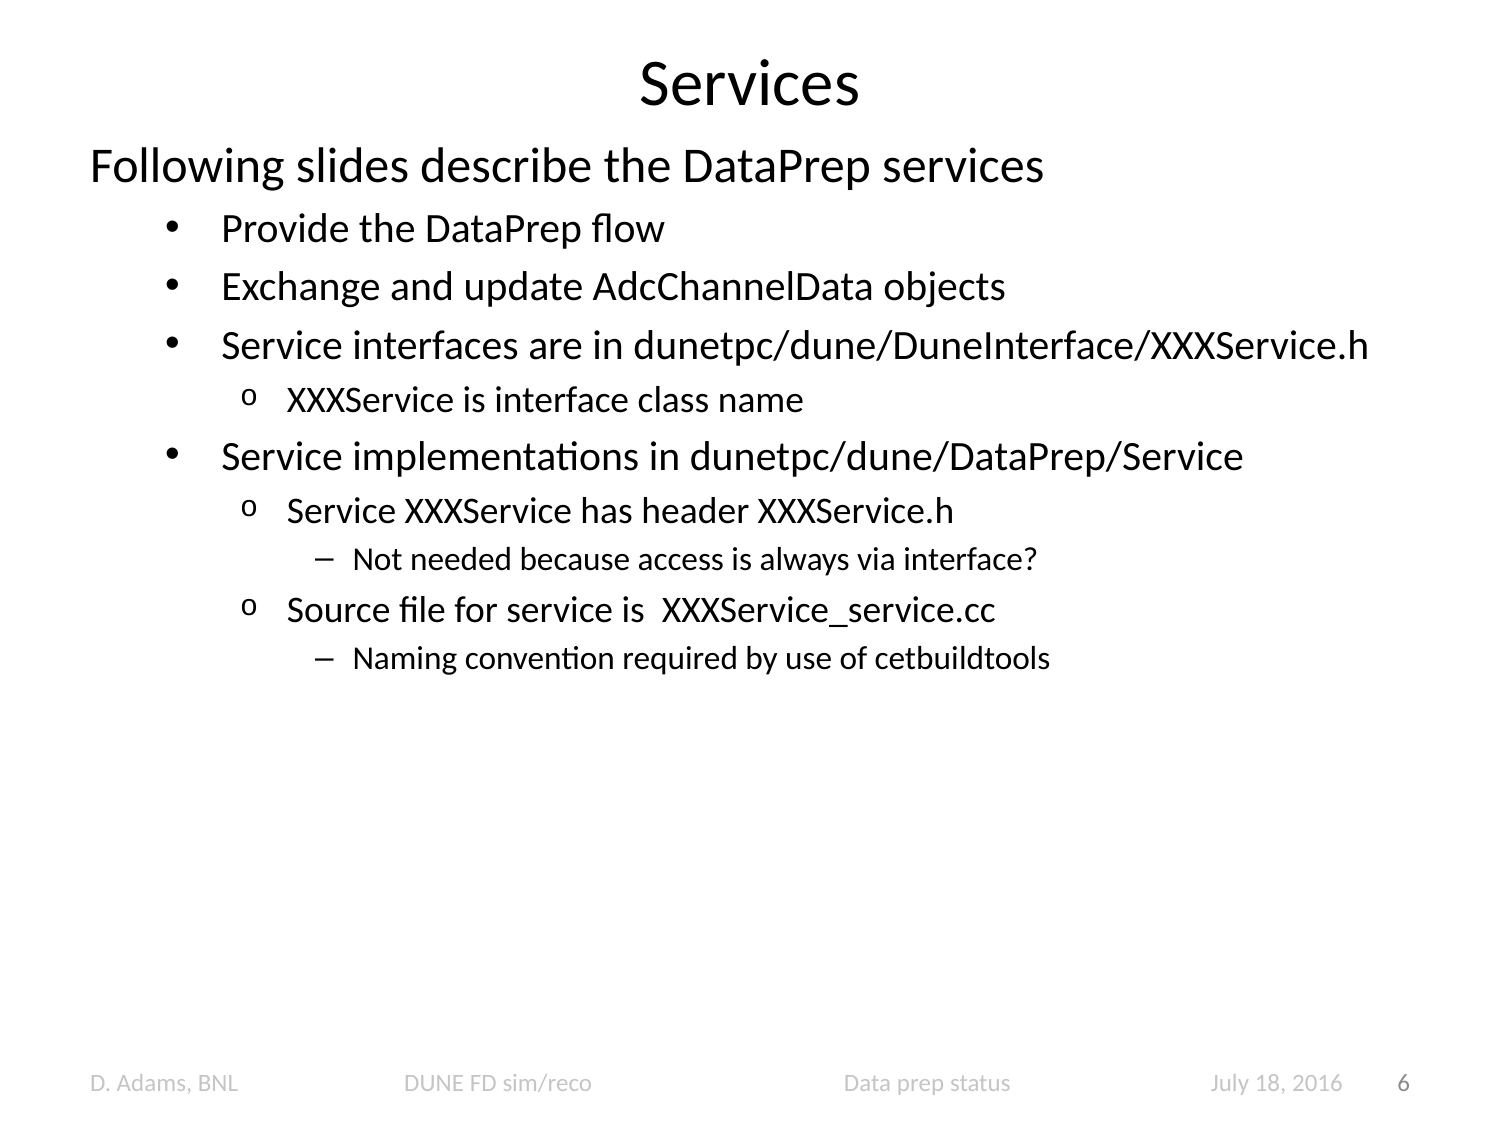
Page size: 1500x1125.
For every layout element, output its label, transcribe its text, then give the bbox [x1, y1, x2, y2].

title Services [75, 45, 1425, 113]
footer D. Adams, BNL DUNE FD sim/reco Data prep status July 18, 2016 [75, 1062, 1362, 1100]
list Following slides describe the DataPrep services Provide the DataPrep flow Exchange and update AdcChannelData objects Service interfaces are in dunetpc/dune/DuneInterface/XXXService.h XXXService is interface class name Service implementations in dunetpc/dune/DataPrep/Service Service XXXService has header XXXService.h Not needed because access is always via interface? Source file for service is XXXService_service.cc Naming convention required by use of cetbuildtools [75, 125, 1425, 1050]
slide_number 6 [1362, 1062, 1425, 1100]
